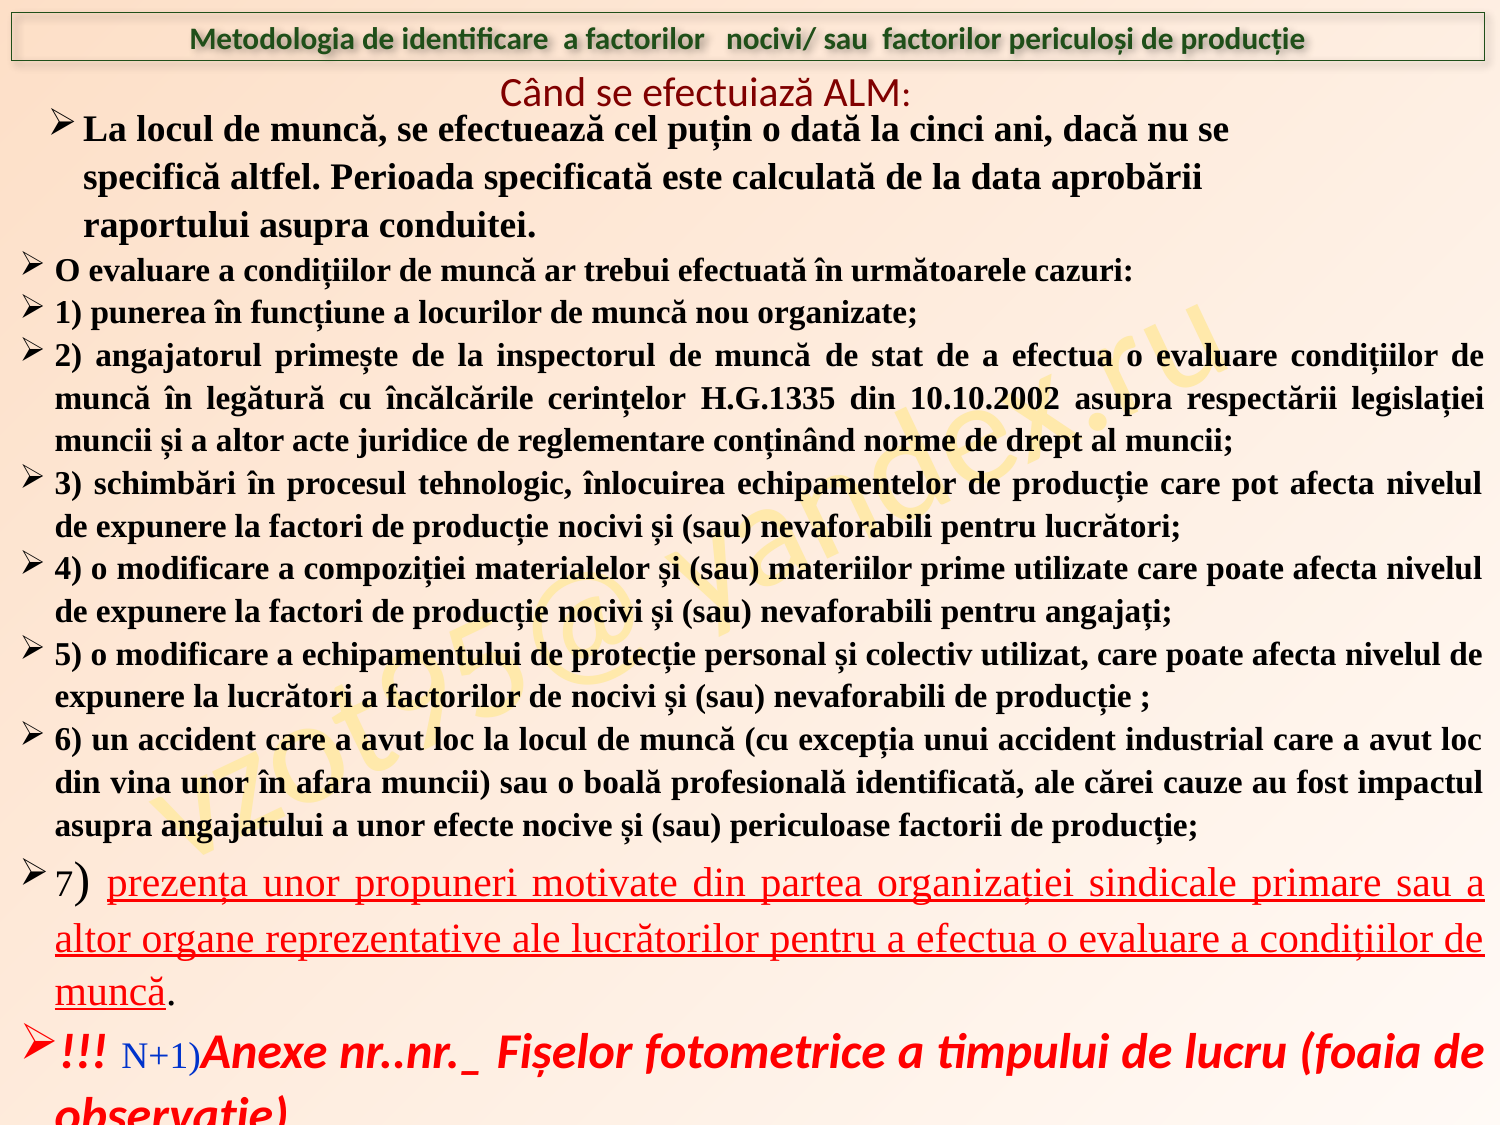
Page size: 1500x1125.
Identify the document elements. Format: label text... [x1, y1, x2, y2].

text_box Când se efectuiază ALM: [485, 71, 935, 93]
text_box Metodologia de identificare a factorilor nocivi/ sau factorilor periculoși de producție [11, 12, 1485, 61]
text_box O evaluare a condițiilor de muncă ar trebui efectuată în următoarele cazuri: 1) punerea în funcțiune a locurilor de muncă nou organizate; 2) angajatorul primește de la inspectorul de muncă de stat de a efectua o evaluare condițiilor de muncă în legătură cu încălcările cerințelor H.G.1335 din 10.10.2002 asupra respectării legislației muncii și a altor acte juridice de reglementare conținând norme de drept al muncii; 3) schimbări în procesul tehnologic, înlocuirea echipamentelor de producție care pot afecta nivelul de expunere la factori de producție nocivi și (sau) nevaforabili pentru lucrători; 4) o modificare a compoziției materialelor și (sau) materiilor prime utilizate care poate afecta nivelul de expunere la factori de producție nocivi și (sau) nevaforabili pentru angajați; 5) o modificare a echipamentului de protecție personal și colectiv utilizat, care poate afecta nivelul de expunere la lucrători a factorilor de nocivi și (sau) nevaforabili de producție ; 6) un accident care a avut loc la locul de muncă (cu excepția unui accident industrial care a avut loc din vina unor în afara muncii) sau o boală profesională identificată, ale cărei cauze au fost impactul asupra angajatului a unor efecte nocive și (sau) periculoase factorii de producție; 7) prezența unor propuneri motivate din partea organizației sindicale primare sau a altor organe reprezentative ale lucrătorilor pentru a efectua o evaluare a condițiilor de muncă. !!! N+1)Anexe nr..nr._ Fișelor fotometrice a timpului de lucru (foaia de observație) [4, 237, 1500, 1125]
text_box La locul de muncă, se efectuează cel puțin o dată la cinci ani, dacă nu se specifică altfel. Perioada specificată este calculată de la data aprobării raportului asupra conduitei. [33, 93, 1388, 253]
